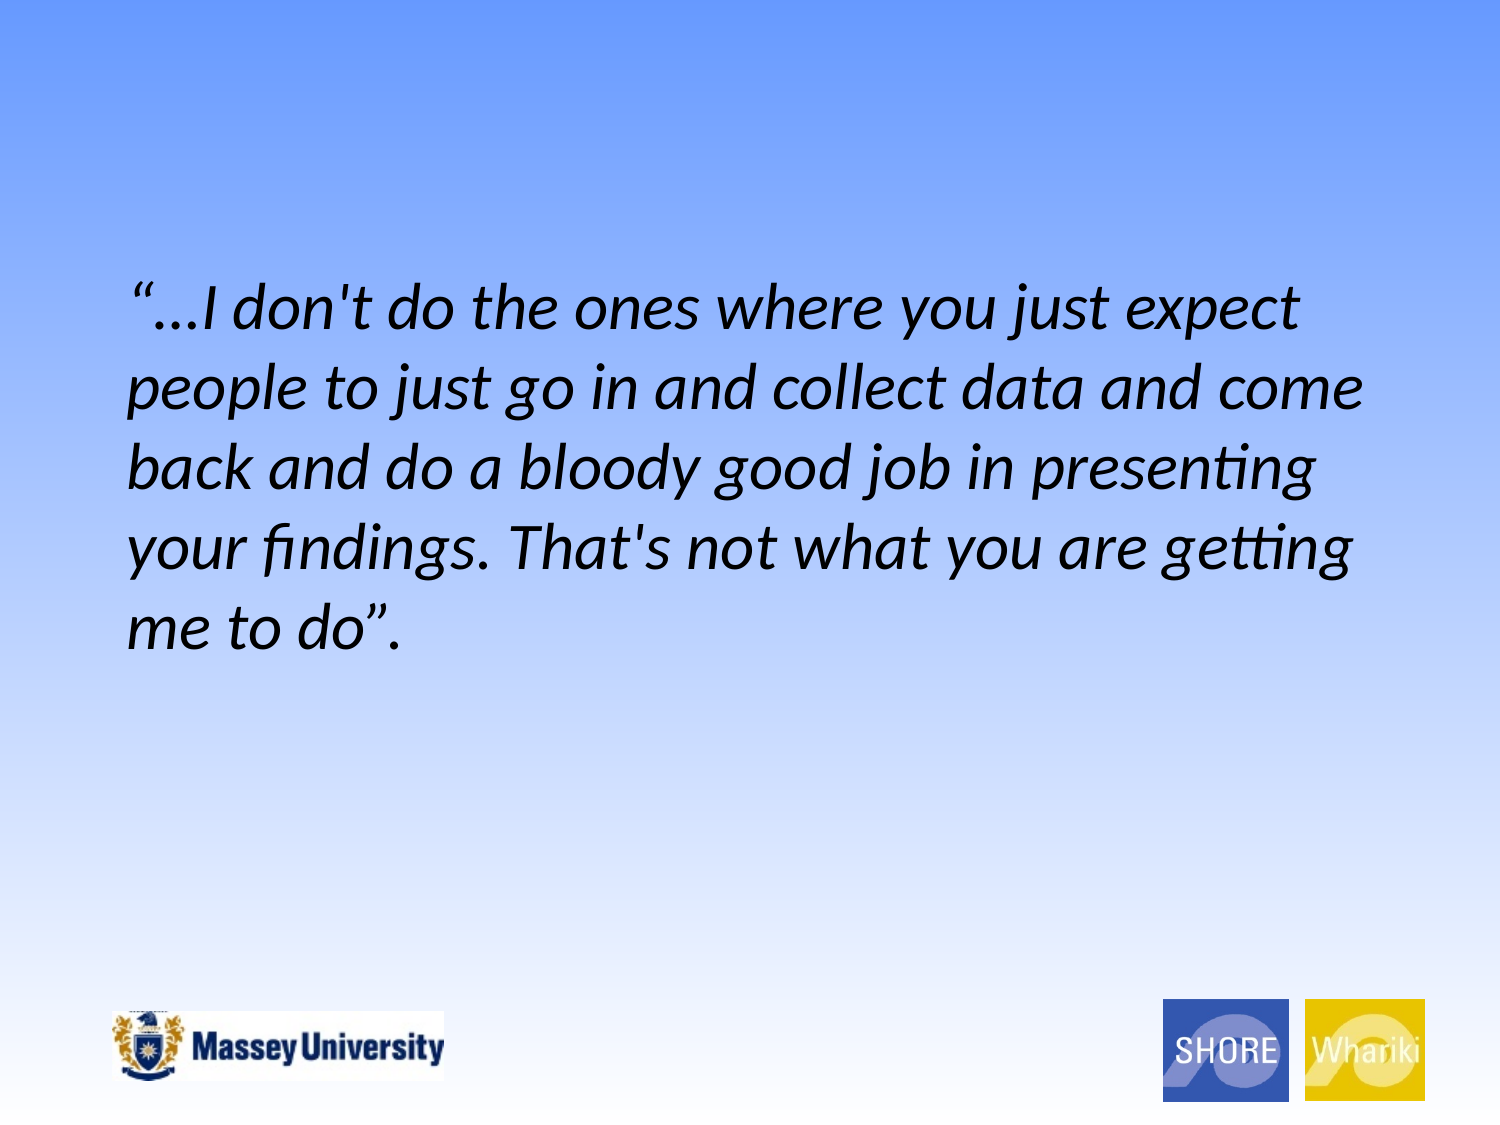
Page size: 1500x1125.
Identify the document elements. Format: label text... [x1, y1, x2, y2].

text_box “…I don't do the ones where you just expect people to just go in and collect data and come back and do a bloody good job in presenting your findings. That's not what you are getting me to do”. [112, 255, 1412, 670]
picture [1163, 999, 1289, 1102]
picture [112, 1011, 444, 1081]
picture [1305, 999, 1425, 1101]
